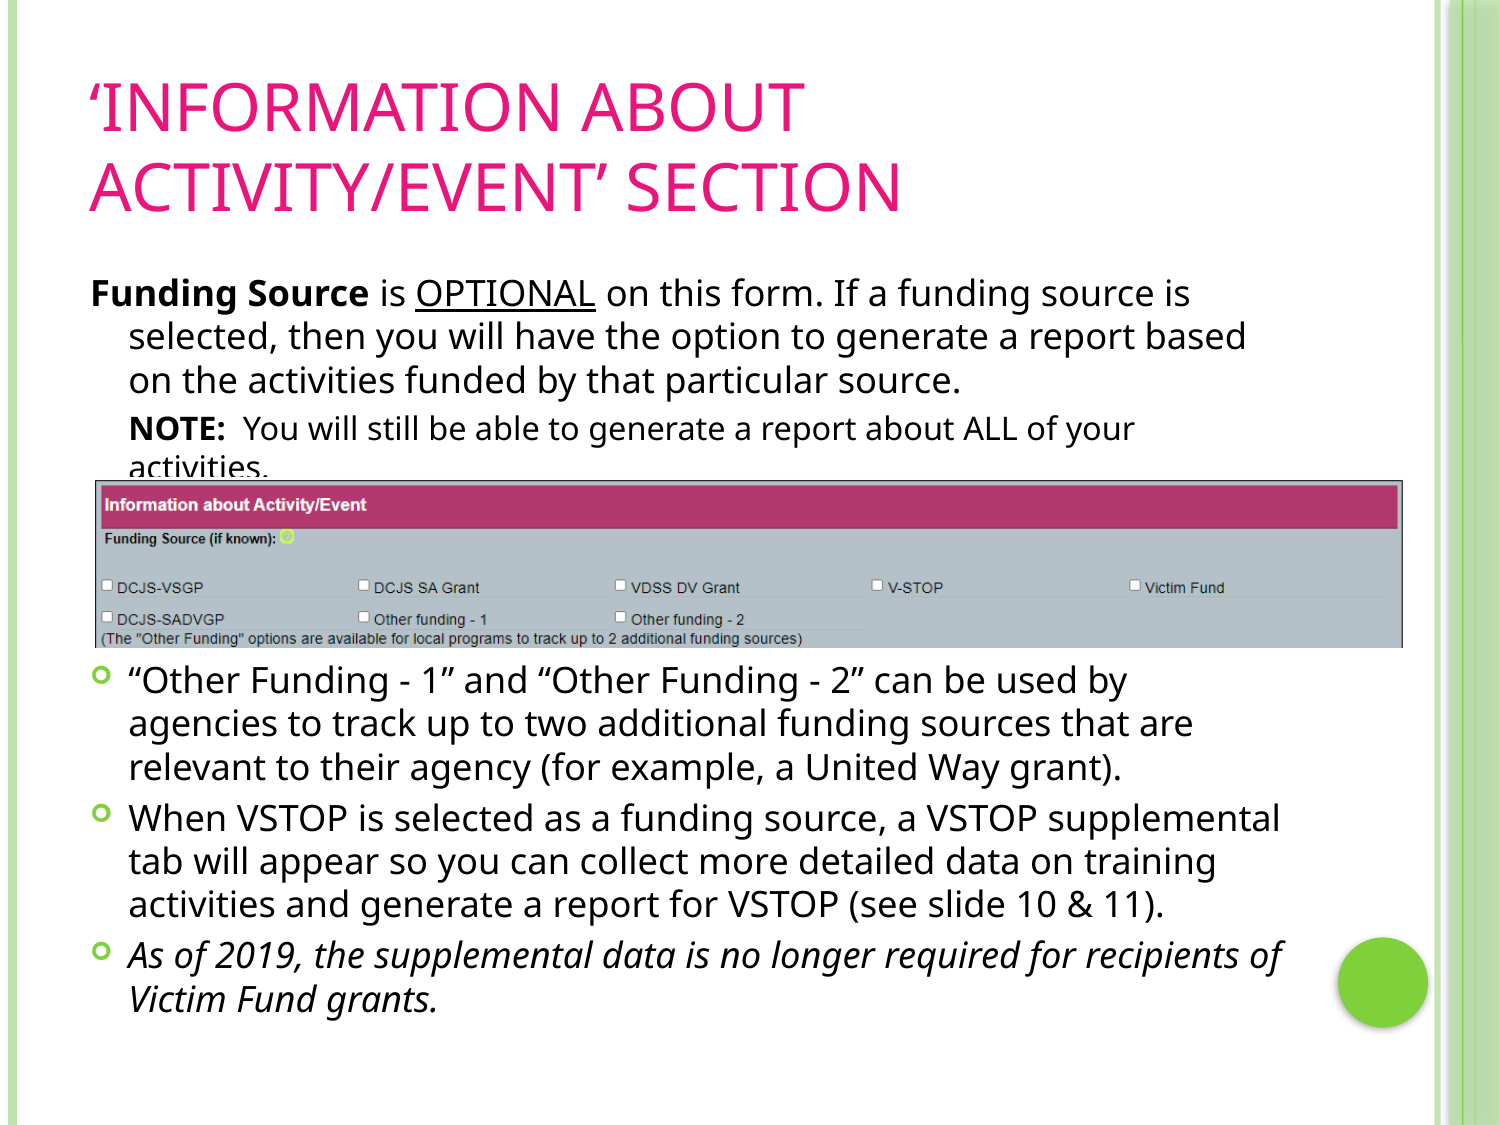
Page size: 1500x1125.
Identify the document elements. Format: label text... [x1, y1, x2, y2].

picture [93, 476, 1407, 649]
list Funding Source is OPTIONAL on this form. If a funding source is selected, then you will have the option to generate a report based on the activities funded by that particular source. NOTE: You will still be able to generate a report about ALL of your activities. “Other Funding - 1” and “Other Funding - 2” can be used by agencies to track up to two additional funding sources that are relevant to their agency (for example, a United Way grant). When VSTOP is selected as a funding source, a VSTOP supplemental tab will appear so you can collect more detailed data on training activities and generate a report for VSTOP (see slide 10 & 11). As of 2019, the supplemental data is no longer required for recipients of Victim Fund grants. [74, 262, 1301, 1063]
title ‘Information About Activity/Event’ Section [75, 45, 1300, 233]
